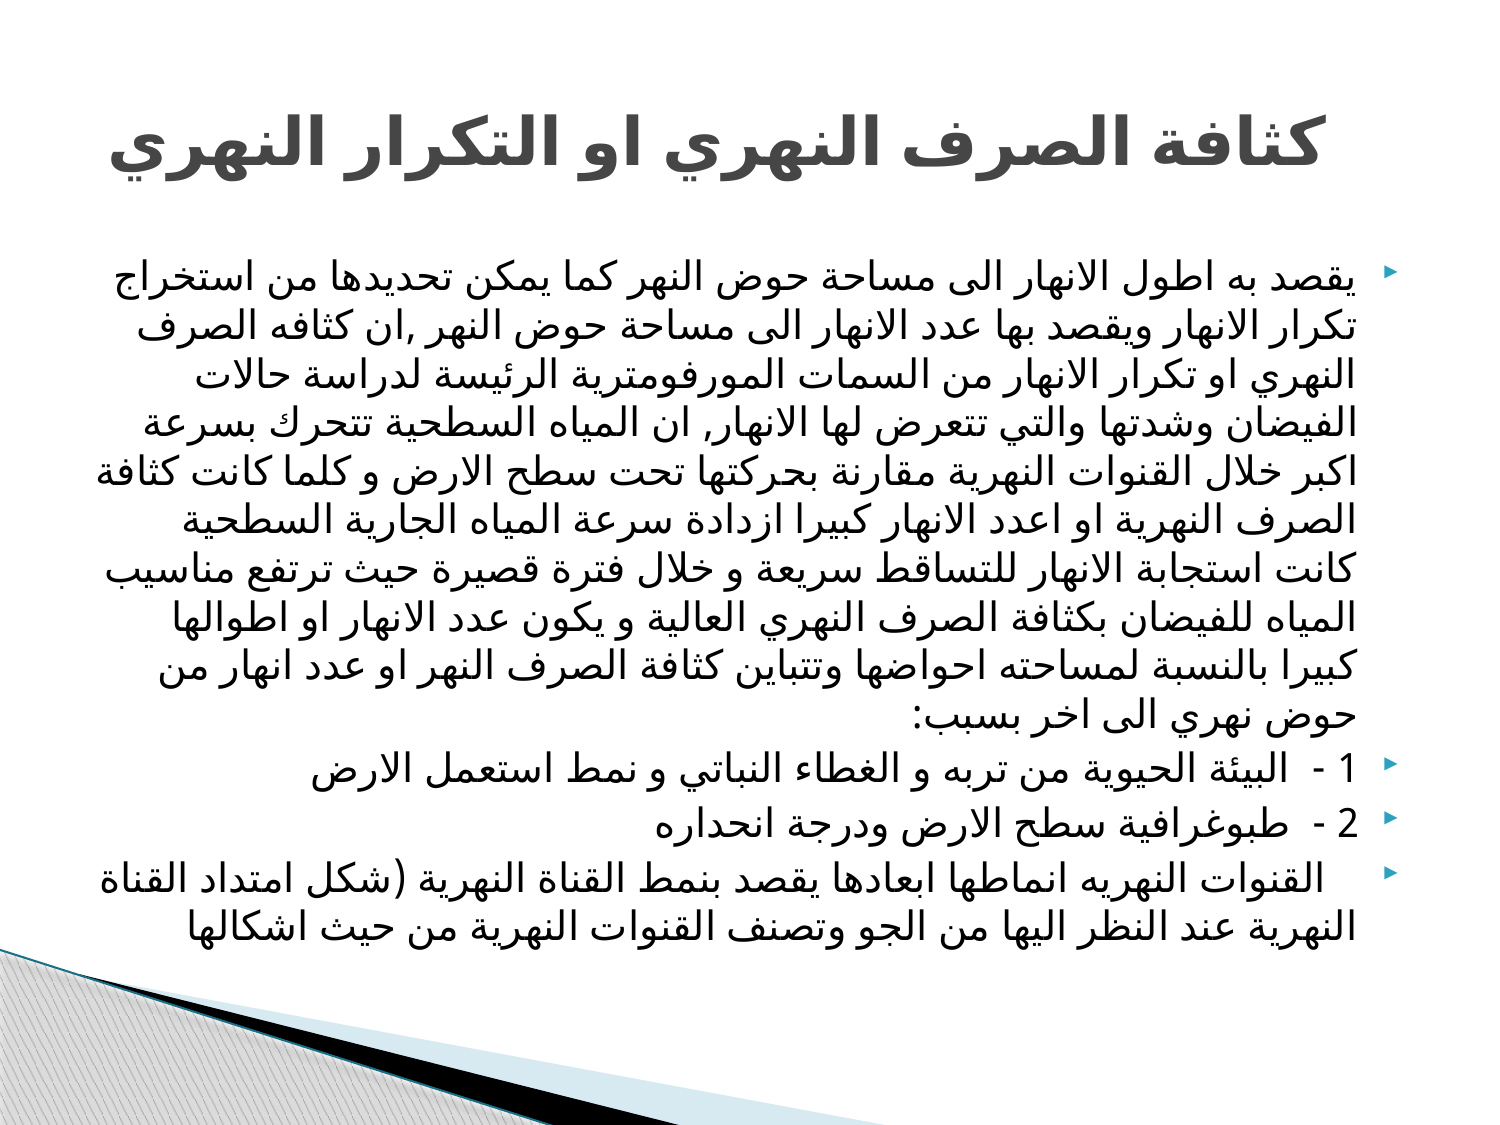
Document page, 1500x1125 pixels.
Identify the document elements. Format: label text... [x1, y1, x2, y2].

list يقصد به اطول الانهار الى مساحة حوض النهر كما يمكن تحديدها من استخراج تكرار الانهار ويقصد بها عدد الانهار الى مساحة حوض النهر ,ان كثافه الصرف النهري او تكرار الانهار من السمات المورفومترية الرئيسة لدراسة حالات الفيضان وشدتها والتي تتعرض لها الانهار, ان المياه السطحية تتحرك بسرعة اكبر خلال القنوات النهرية مقارنة بحركتها تحت سطح الارض و كلما كانت كثافة الصرف النهرية او اعدد الانهار كبيرا ازدادة سرعة المياه الجارية السطحية كانت استجابة الانهار للتساقط سريعة و خلال فترة قصيرة حيث ترتفع مناسيب المياه للفيضان بكثافة الصرف النهري العالية و يكون عدد الانهار او اطوالها كبيرا بالنسبة لمساحته احواضها وتتباين كثافة الصرف النهر او عدد انهار من حوض نهري الى اخر بسبب: 1 - البيئة الحيوية من تربه و الغطاء النباتي و نمط استعمل الارض 2 - طبوغرافية سطح الارض ودرجة انحداره القنوات النهريه انماطها ابعادها يقصد بنمط القناة النهرية (شكل امتداد القناة النهرية عند النظر اليها من الجو وتصنف القنوات النهرية من حيث اشكالها [75, 243, 1425, 986]
title كثافة الصرف النهري او التكرار النهري [75, 45, 1425, 233]
